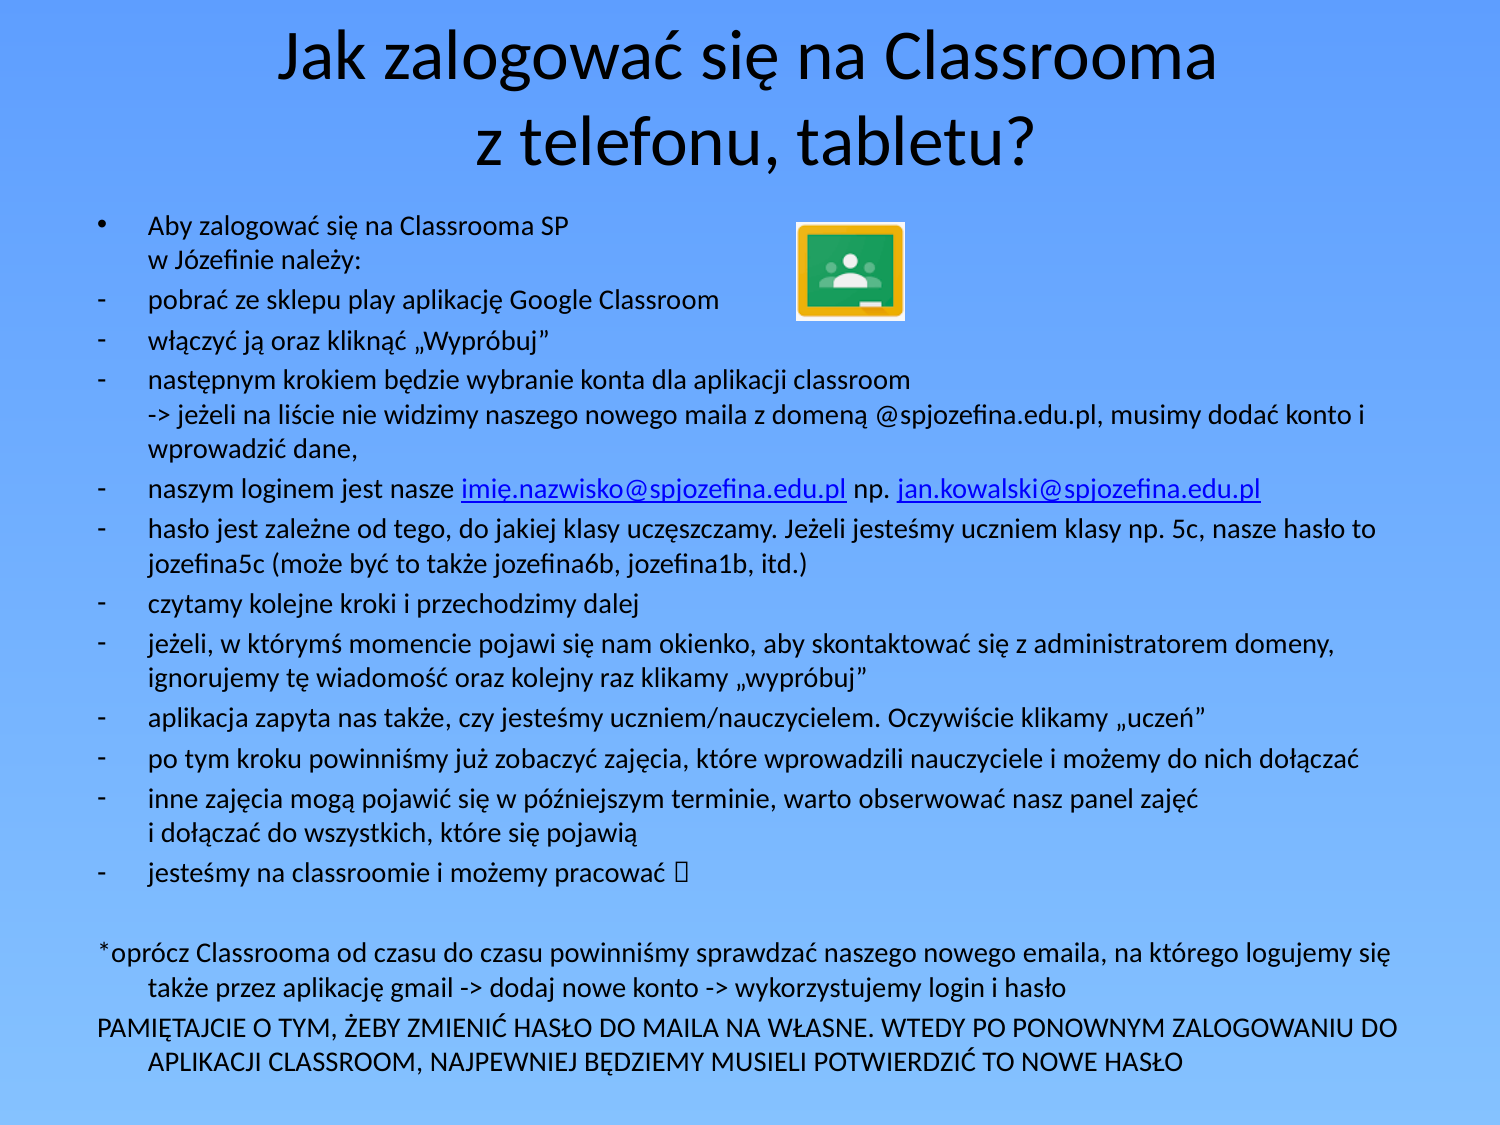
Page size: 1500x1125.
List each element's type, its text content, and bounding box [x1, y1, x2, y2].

list Aby zalogować się na Classrooma SP w Józefinie należy: pobrać ze sklepu play aplikację Google Classroom włączyć ją oraz kliknąć „Wypróbuj” następnym krokiem będzie wybranie konta dla aplikacji classroom -> jeżeli na liście nie widzimy naszego nowego maila z domeną @spjozefina.edu.pl, musimy dodać konto i wprowadzić dane, naszym loginem jest nasze imię.nazwisko@spjozefina.edu.pl np. jan.kowalski@spjozefina.edu.pl hasło jest zależne od tego, do jakiej klasy uczęszczamy. Jeżeli jesteśmy uczniem klasy np. 5c, nasze hasło to jozefina5c (może być to także jozefina6b, jozefina1b, itd.) czytamy kolejne kroki i przechodzimy dalej jeżeli, w którymś momencie pojawi się nam okienko, aby skontaktować się z administratorem domeny, ignorujemy tę wiadomość oraz kolejny raz klikamy „wypróbuj” aplikacja zapyta nas także, czy jesteśmy uczniem/nauczycielem. Oczywiście klikamy „uczeń” po tym kroku powinniśmy już zobaczyć zajęcia, które wprowadzili nauczyciele i możemy do nich dołączać inne zajęcia mogą pojawić się w późniejszym terminie, warto obserwować nasz panel zajęć i dołączać do wszystkich, które się pojawią jesteśmy na classroomie i możemy pracować  *oprócz Classrooma od czasu do czasu powinniśmy sprawdzać naszego nowego emaila, na którego logujemy się także przez aplikację gmail -> dodaj nowe konto -> wykorzystujemy login i hasło PAMIĘTAJCIE O TYM, ŻEBY ZMIENIĆ HASŁO DO MAILA NA WŁASNE. WTEDY PO PONOWNYM ZALOGOWANIU DO APLIKACJI CLASSROOM, NAJPEWNIEJ BĘDZIEMY MUSIELI POTWIERDZIĆ TO NOWE HASŁO [82, 199, 1432, 1090]
title Jak zalogować się na Classrooma z telefonu, tabletu? [82, 0, 1432, 188]
picture [796, 222, 905, 321]
